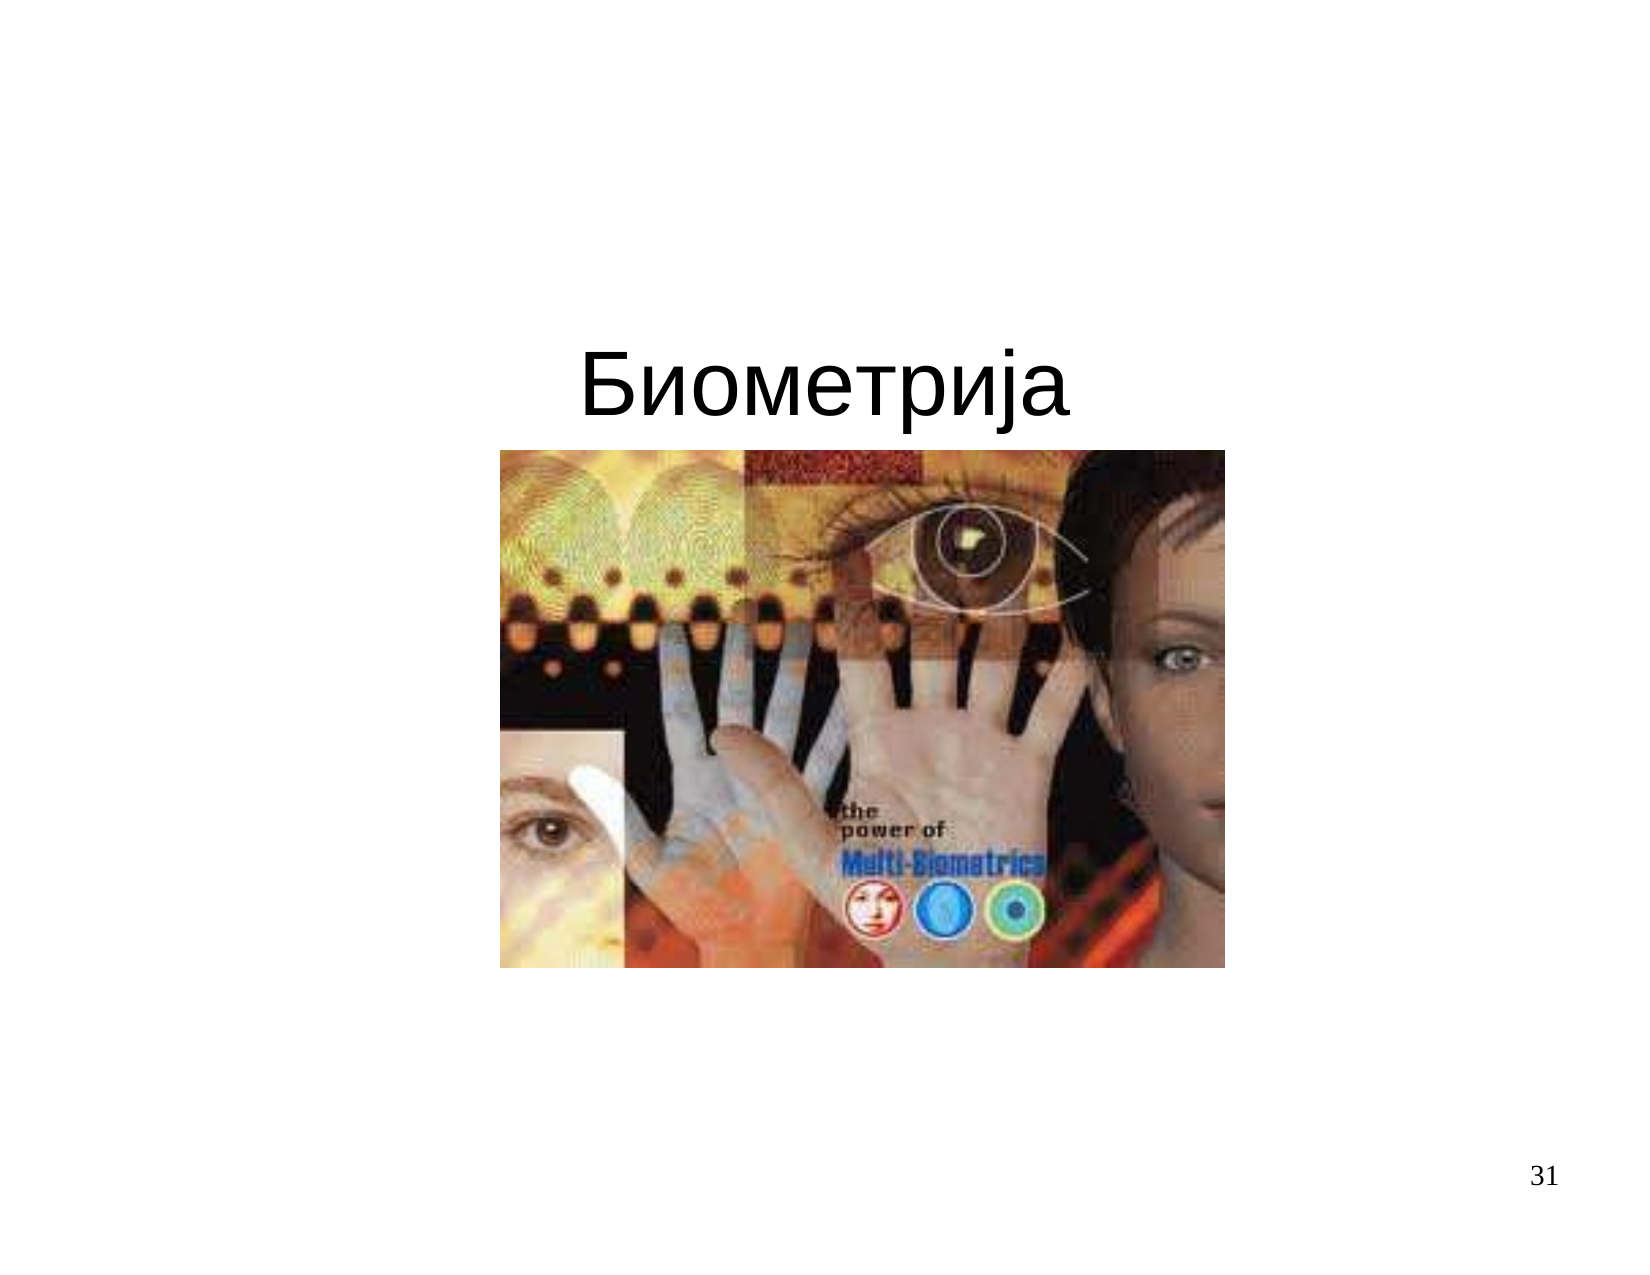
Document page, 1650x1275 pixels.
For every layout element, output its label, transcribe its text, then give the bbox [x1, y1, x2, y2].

slide_number 31 [1526, 1157, 1564, 1275]
text_box [500, 449, 1225, 637]
text_box [500, 637, 1225, 968]
title Биометрија [576, 321, 1074, 449]
